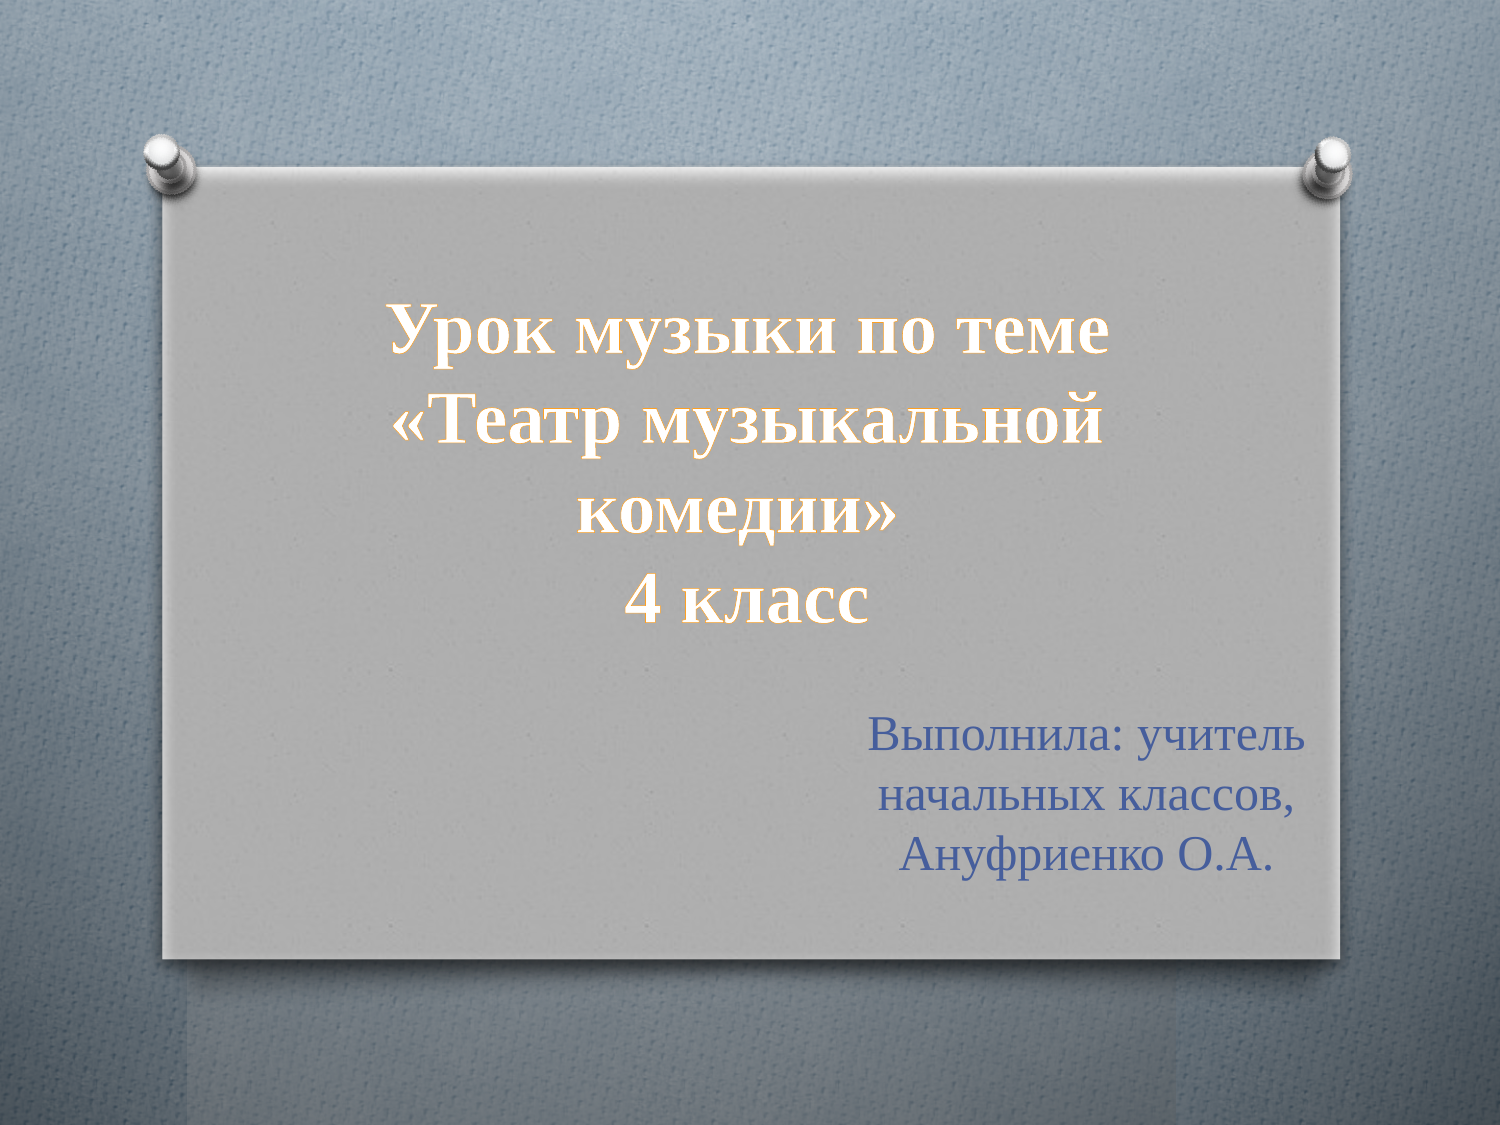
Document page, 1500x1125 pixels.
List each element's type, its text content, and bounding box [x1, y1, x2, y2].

picture [1274, 109, 1396, 230]
title Урок музыки по теме «Театр музыкальной комедии» 4 класс [277, 267, 1217, 646]
picture [112, 100, 235, 224]
subtitle Выполнила: учитель начальных классов, Ануфриенко О.А. [773, 692, 1400, 1035]
